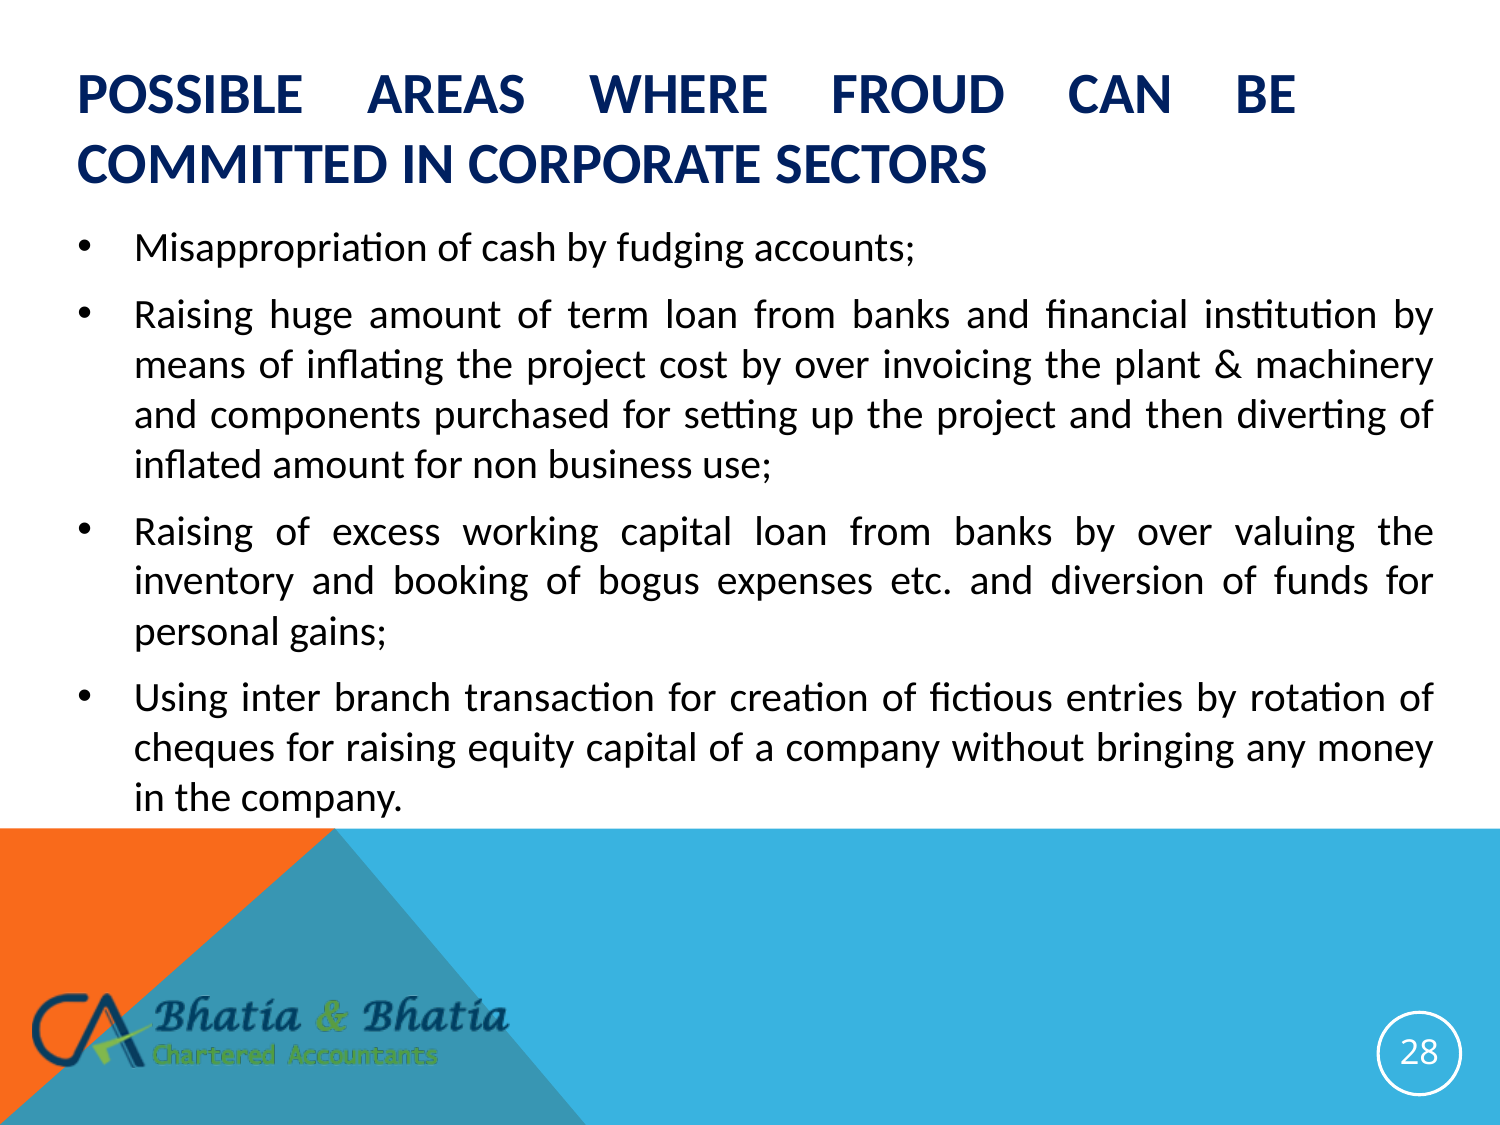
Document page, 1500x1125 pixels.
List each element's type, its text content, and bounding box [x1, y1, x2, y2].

picture [32, 962, 510, 1095]
list Misappropriation of cash by fudging accounts; Raising huge amount of term loan from banks and financial institution by means of inflating the project cost by over invoicing the plant & machinery and components purchased for setting up the project and then diverting of inflated amount for non business use; Raising of excess working capital loan from banks by over valuing the inventory and booking of bogus expenses etc. and diversion of funds for personal gains; Using inter branch transaction for creation of fictious entries by rotation of cheques for raising equity capital of a company without bringing any money in the company. [62, 212, 1450, 888]
title POSSIBLE AREAS WHERE FROUD CAN BE COMMITTED IN CORPORATE SECTORS [62, 37, 1313, 212]
slide_number 28 [1376, 1010, 1463, 1097]
